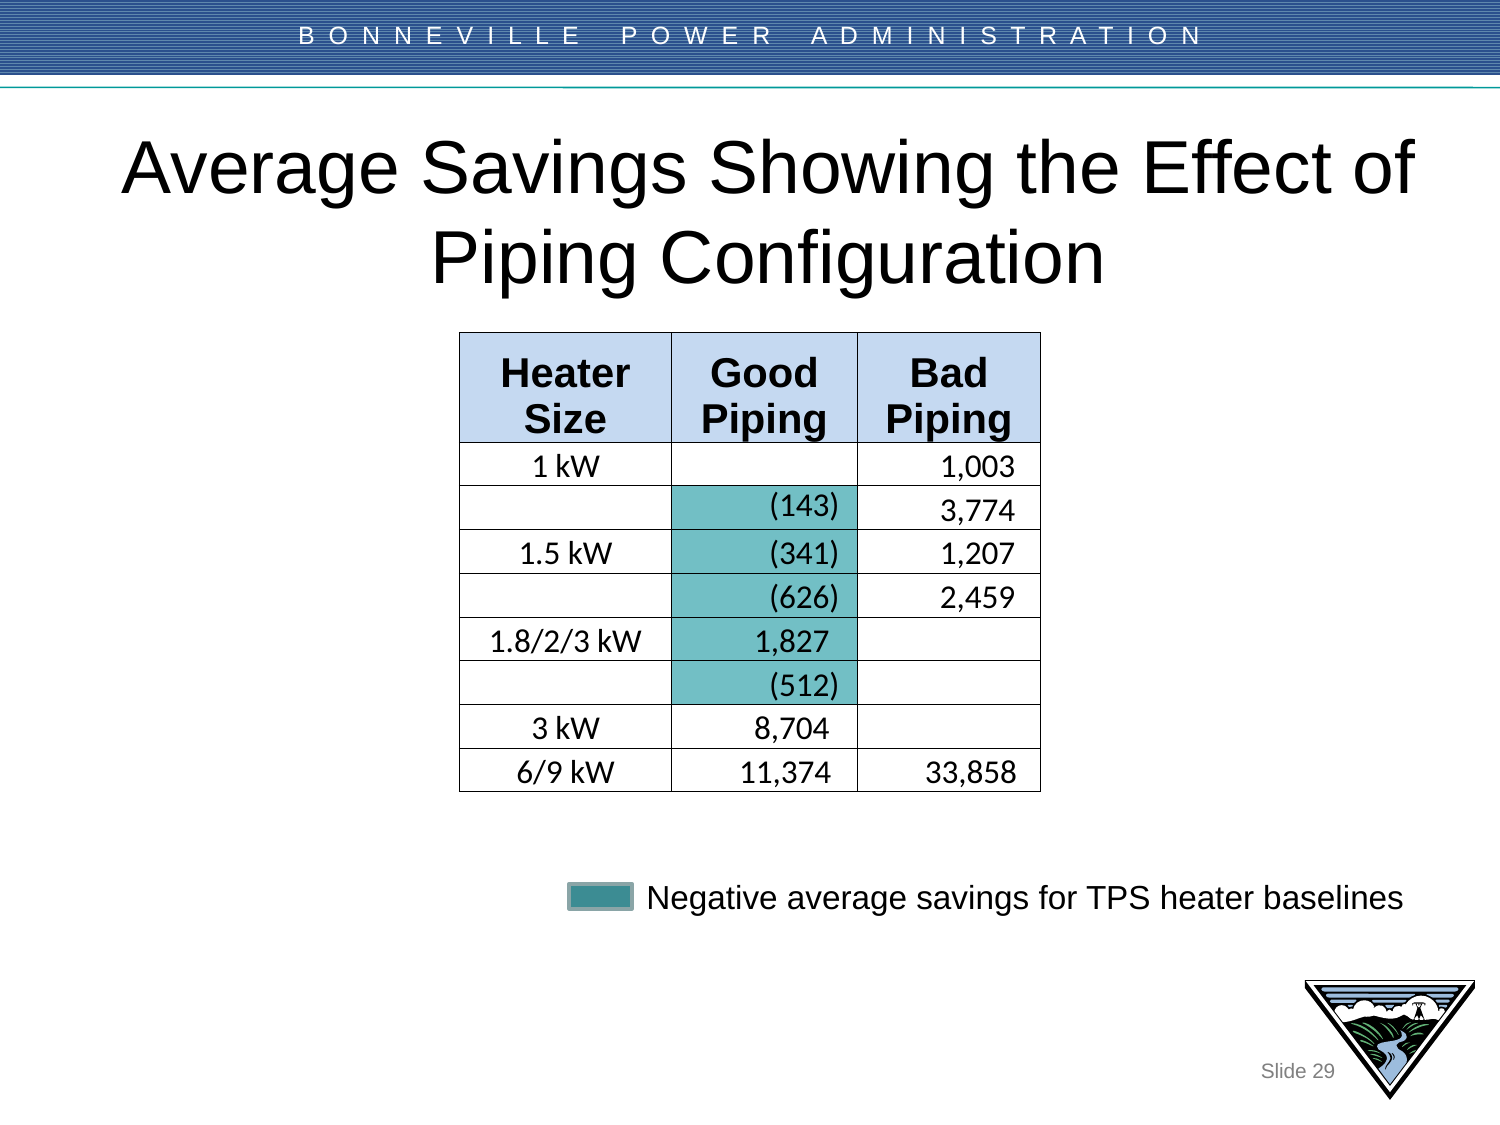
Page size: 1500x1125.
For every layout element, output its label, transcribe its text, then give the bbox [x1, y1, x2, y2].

table_header Good Piping [672, 333, 857, 442]
table_cell (143) [672, 486, 857, 529]
table_header Heater Size [460, 333, 671, 442]
table_cell 8,704 [672, 705, 857, 748]
text_box Negative average savings for TPS heater baselines [631, 837, 1445, 955]
table_cell [858, 705, 1040, 748]
table_cell 1,003 [858, 443, 1040, 485]
table_cell 1,827 [672, 618, 857, 660]
table_cell [858, 661, 1040, 704]
table_cell 2,459 [858, 574, 1040, 617]
table_cell [460, 661, 671, 704]
table_cell 11,374 [672, 749, 857, 791]
table_cell [858, 618, 1040, 660]
text_box [567, 882, 631, 911]
table_cell 33,858 [858, 749, 1040, 791]
table_cell 1.8/2/3 kW [460, 618, 671, 660]
table_cell 1 kW [460, 443, 671, 485]
table_cell 1.5 kW [460, 530, 671, 573]
table_cell [460, 486, 671, 529]
table_cell 3 kW [460, 705, 671, 748]
table_cell [460, 574, 671, 617]
table_cell 1,207 [858, 530, 1040, 573]
text_box Average Savings Showing the Effect of Piping Configuration [37, 149, 1500, 268]
table_cell 6/9 kW [460, 749, 671, 791]
table_cell (626) [672, 574, 857, 617]
table_cell (512) [672, 661, 857, 704]
table_header Bad Piping [858, 333, 1040, 442]
table_cell (341) [672, 530, 857, 573]
table_cell [672, 443, 857, 485]
table_cell 3,774 [858, 486, 1040, 529]
